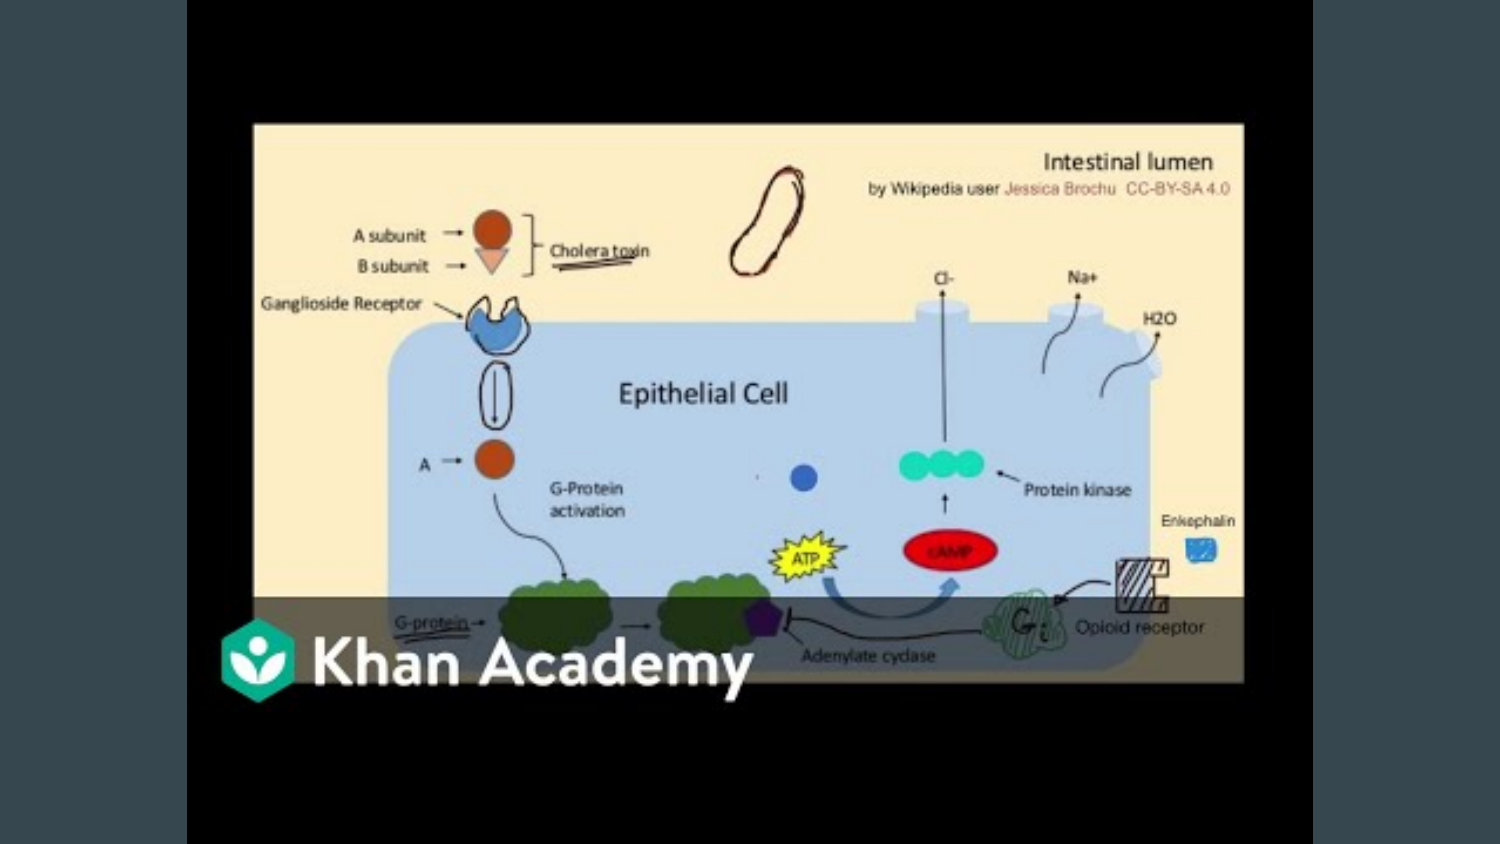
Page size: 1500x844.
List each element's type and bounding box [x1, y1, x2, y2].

picture [187, 0, 1313, 844]
